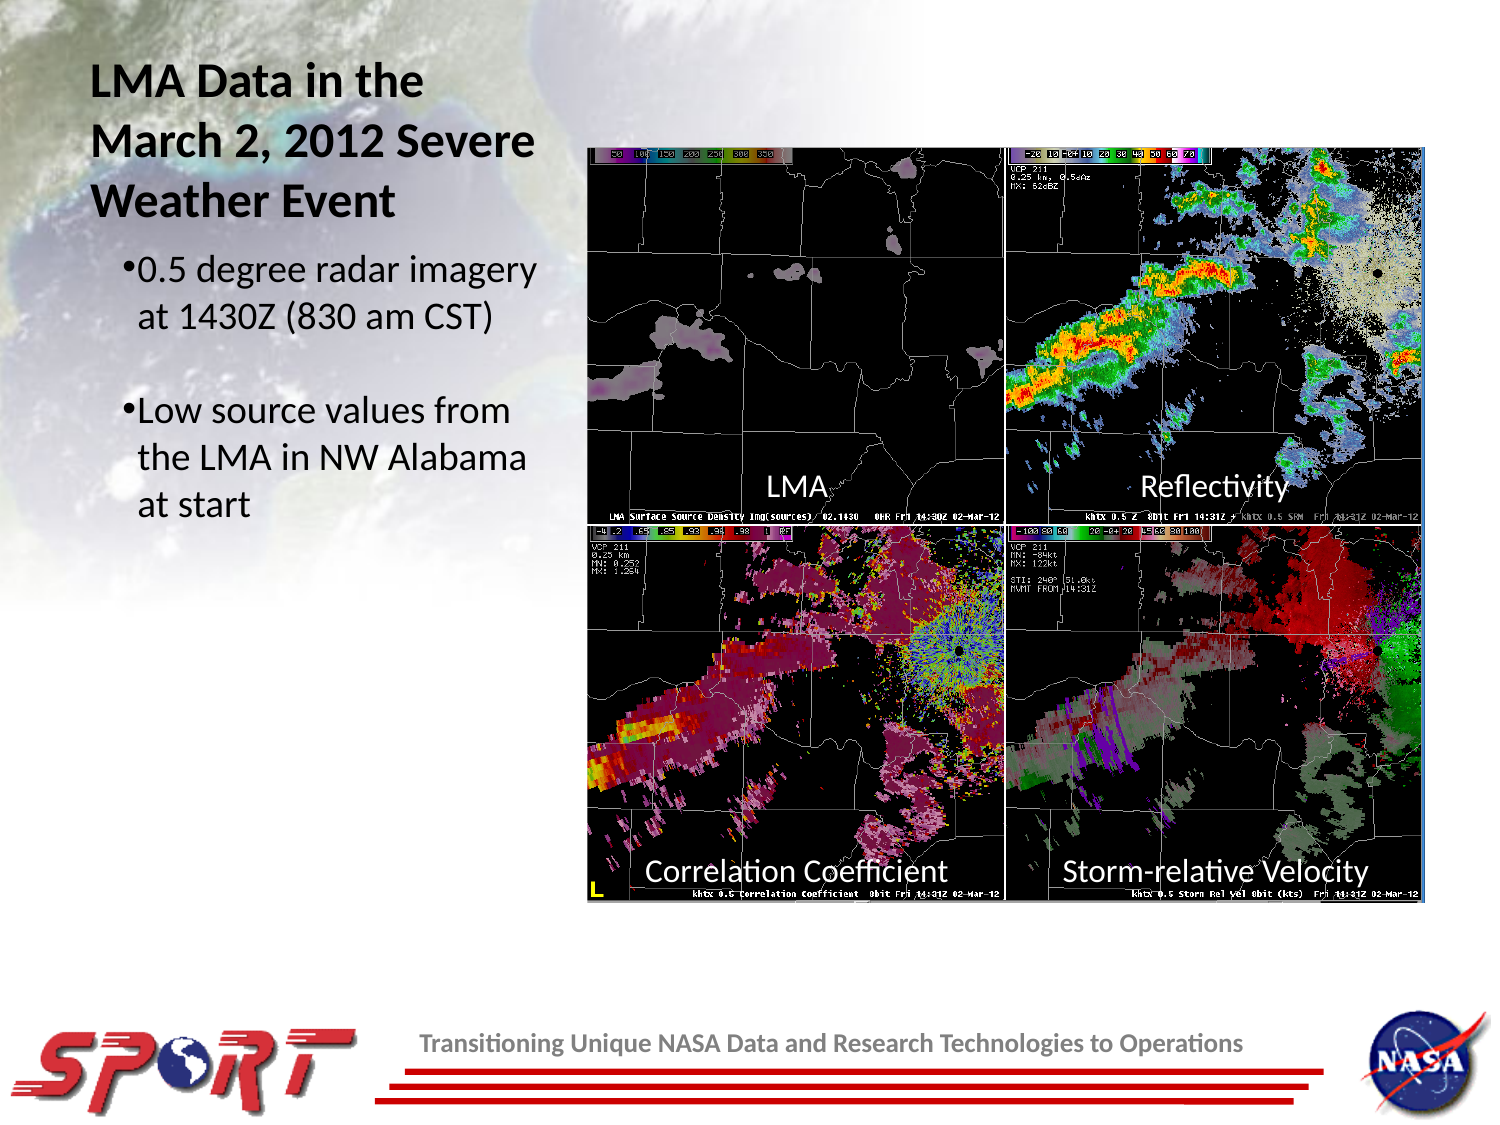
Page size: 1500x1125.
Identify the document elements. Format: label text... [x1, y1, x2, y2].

picture [1350, 1007, 1491, 1125]
picture [0, 0, 1426, 617]
title LMA Data in the March 2, 2012 Severe Weather Event [75, 44, 569, 235]
picture [0, 1018, 375, 1125]
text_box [587, 456, 1426, 913]
list 0.5 degree radar imagery at 1430Z (830 am CST) Low source values from the LMA in NW Alabama at start [75, 235, 569, 563]
